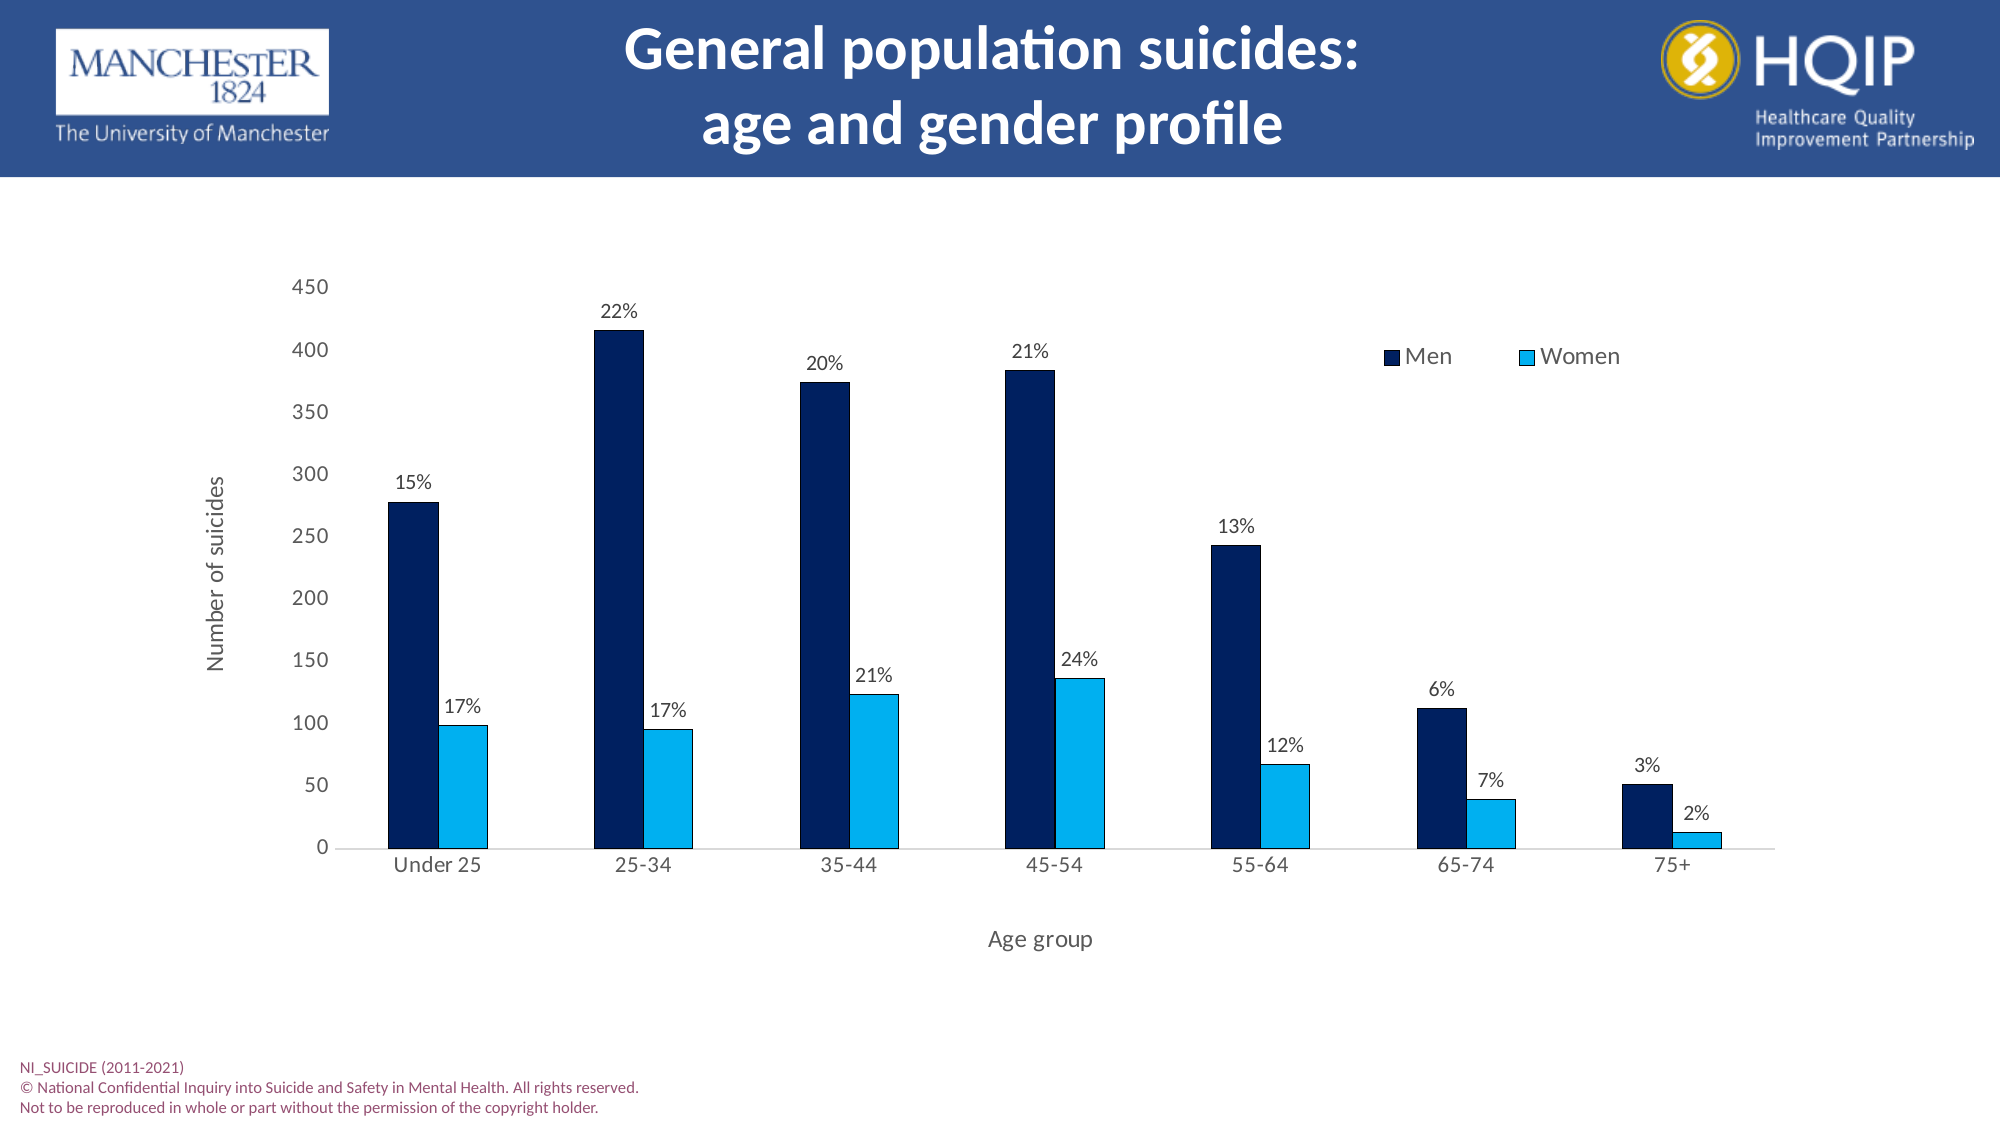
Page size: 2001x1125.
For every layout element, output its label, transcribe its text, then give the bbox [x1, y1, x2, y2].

text_box NI_SUICIDE (2011-2021) © National Confidential Inquiry into Suicide and Safety in Mental Health. All rights reserved. Not to be reproduced in whole or part without the permission of the copyright holder. [5, 1049, 656, 1124]
title General population suicides: age and gender profile [0, 0, 2000, 113]
chart [192, 262, 1808, 1007]
picture [1661, 113, 1974, 150]
